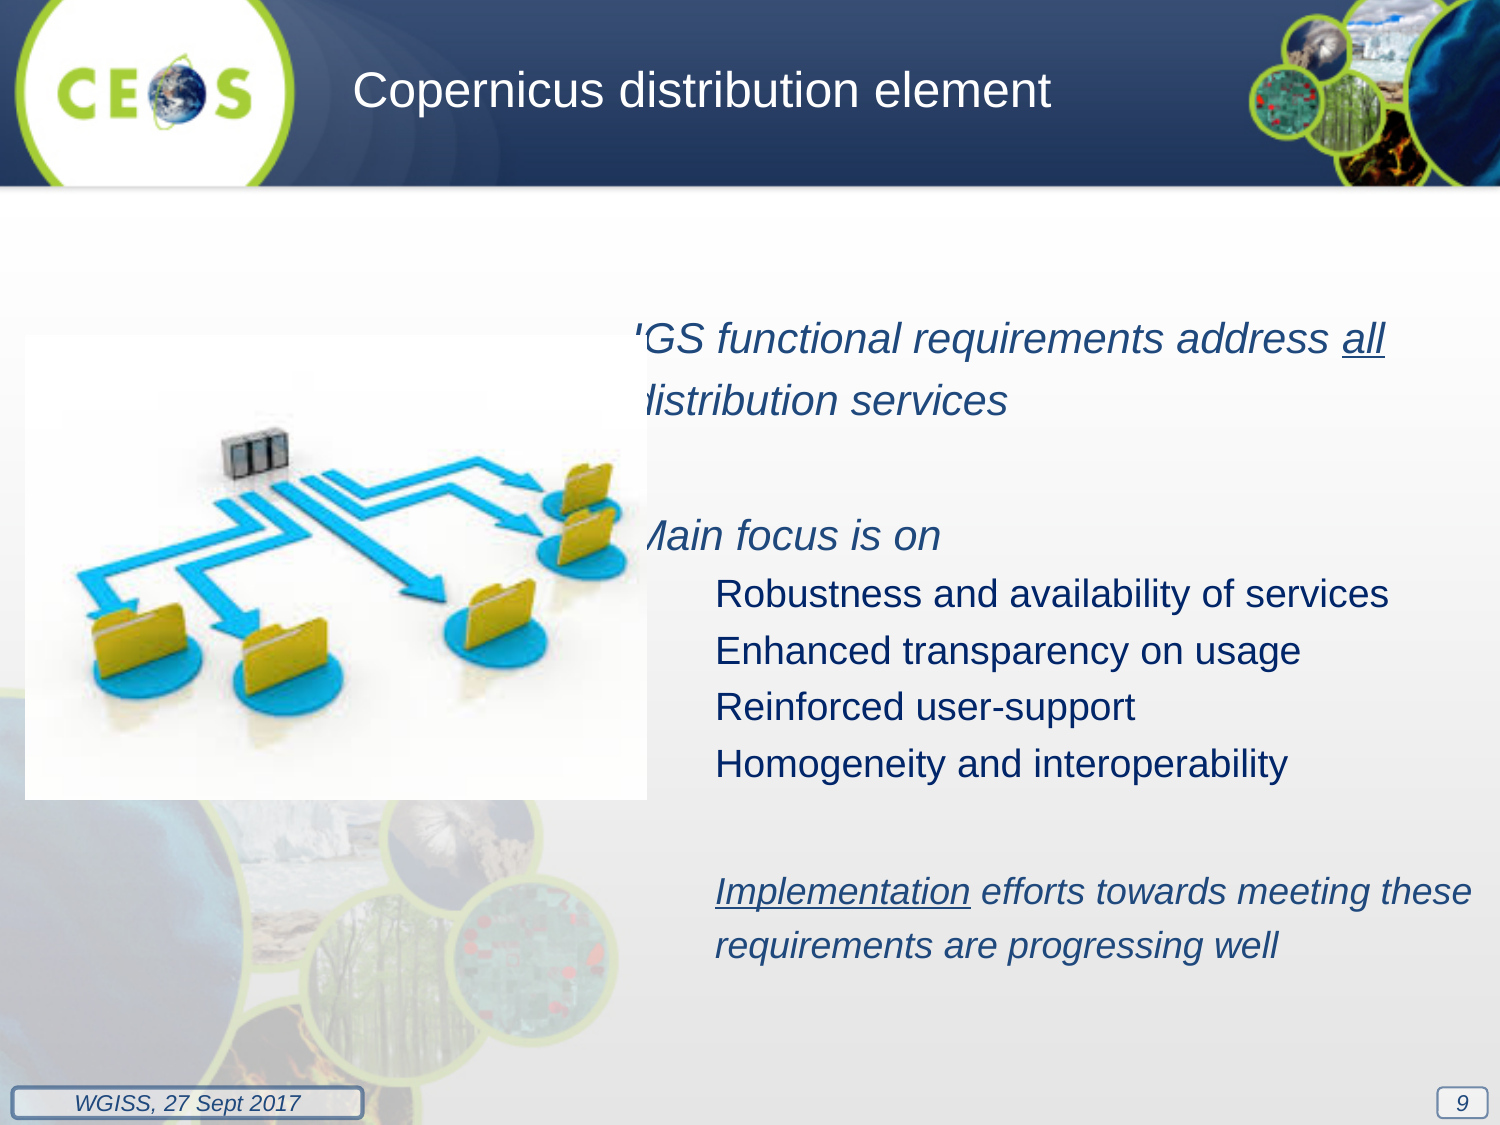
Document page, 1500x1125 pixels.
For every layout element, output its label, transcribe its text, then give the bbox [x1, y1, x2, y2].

list IGS functional requirements address all distribution services Main focus is on Robustness and availability of services Enhanced transparency on usage Reinforced user-support Homogeneity and interoperability Implementation efforts towards meeting these requirements are progressing well [630, 299, 1476, 976]
list Copernicus distribution element [337, 50, 1150, 138]
picture [0, 0, 1500, 1125]
slide_number 9 [1436, 1086, 1489, 1120]
